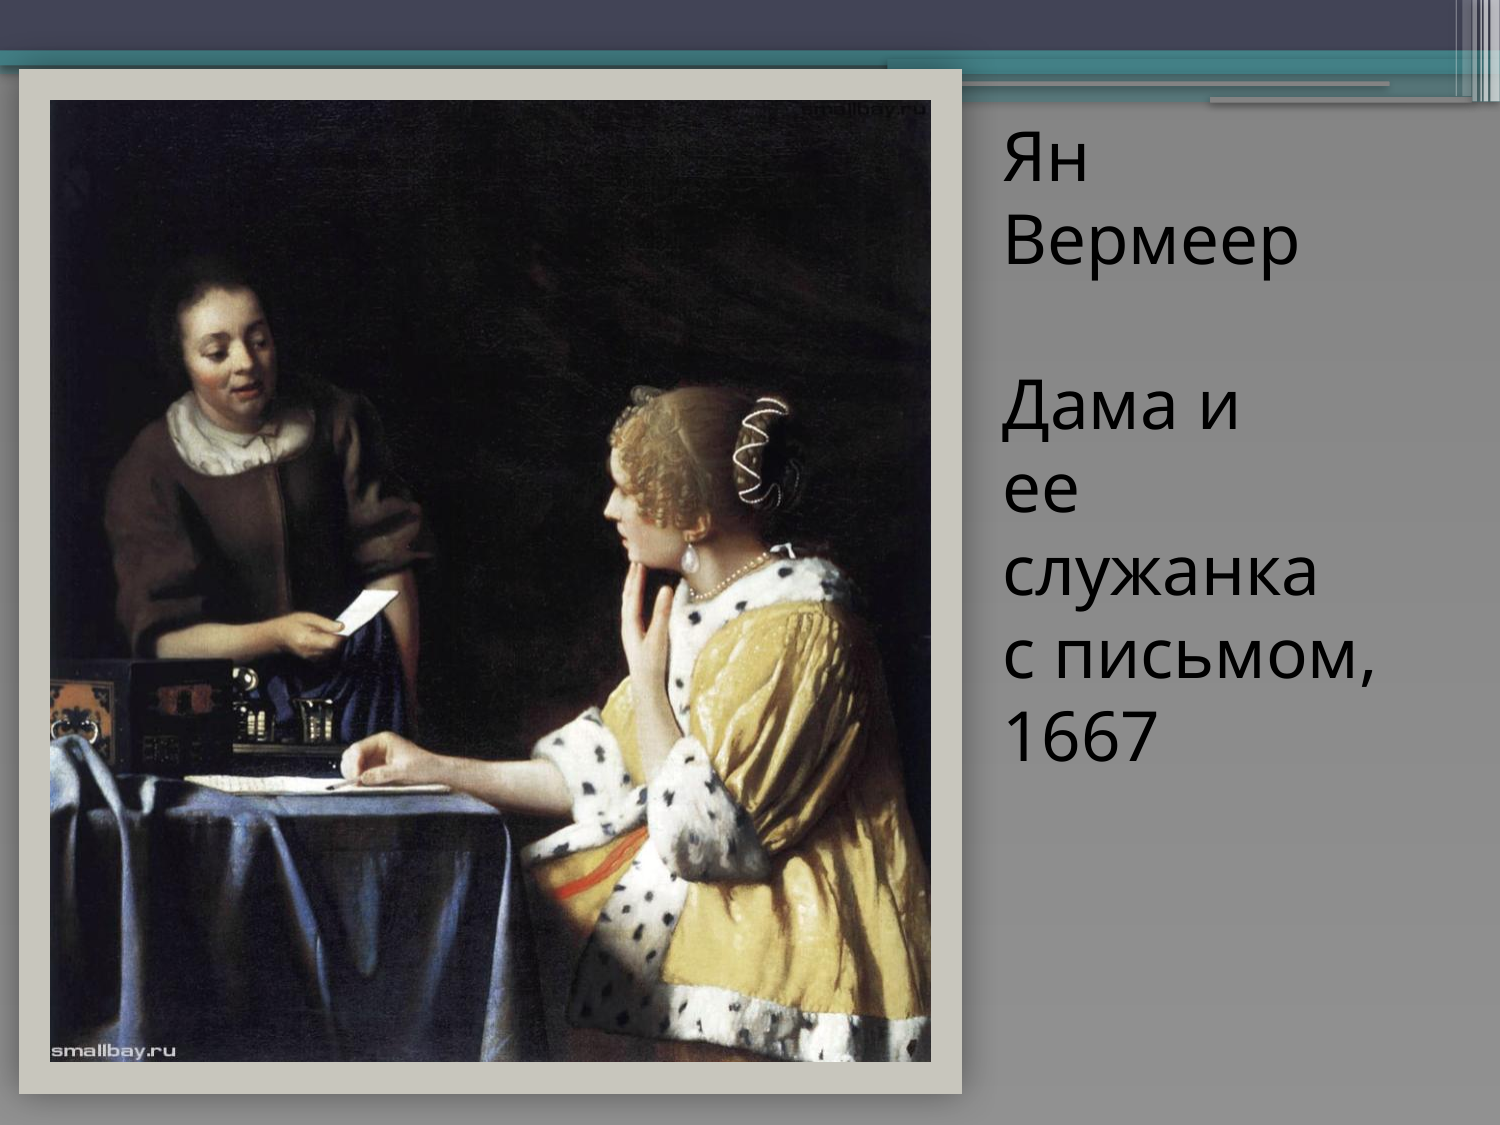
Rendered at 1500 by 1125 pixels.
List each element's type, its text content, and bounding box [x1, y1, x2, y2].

title Ян Вермеер Дама и ее служанка с письмом, 1667 [989, 99, 1413, 788]
picture [49, 99, 931, 1063]
